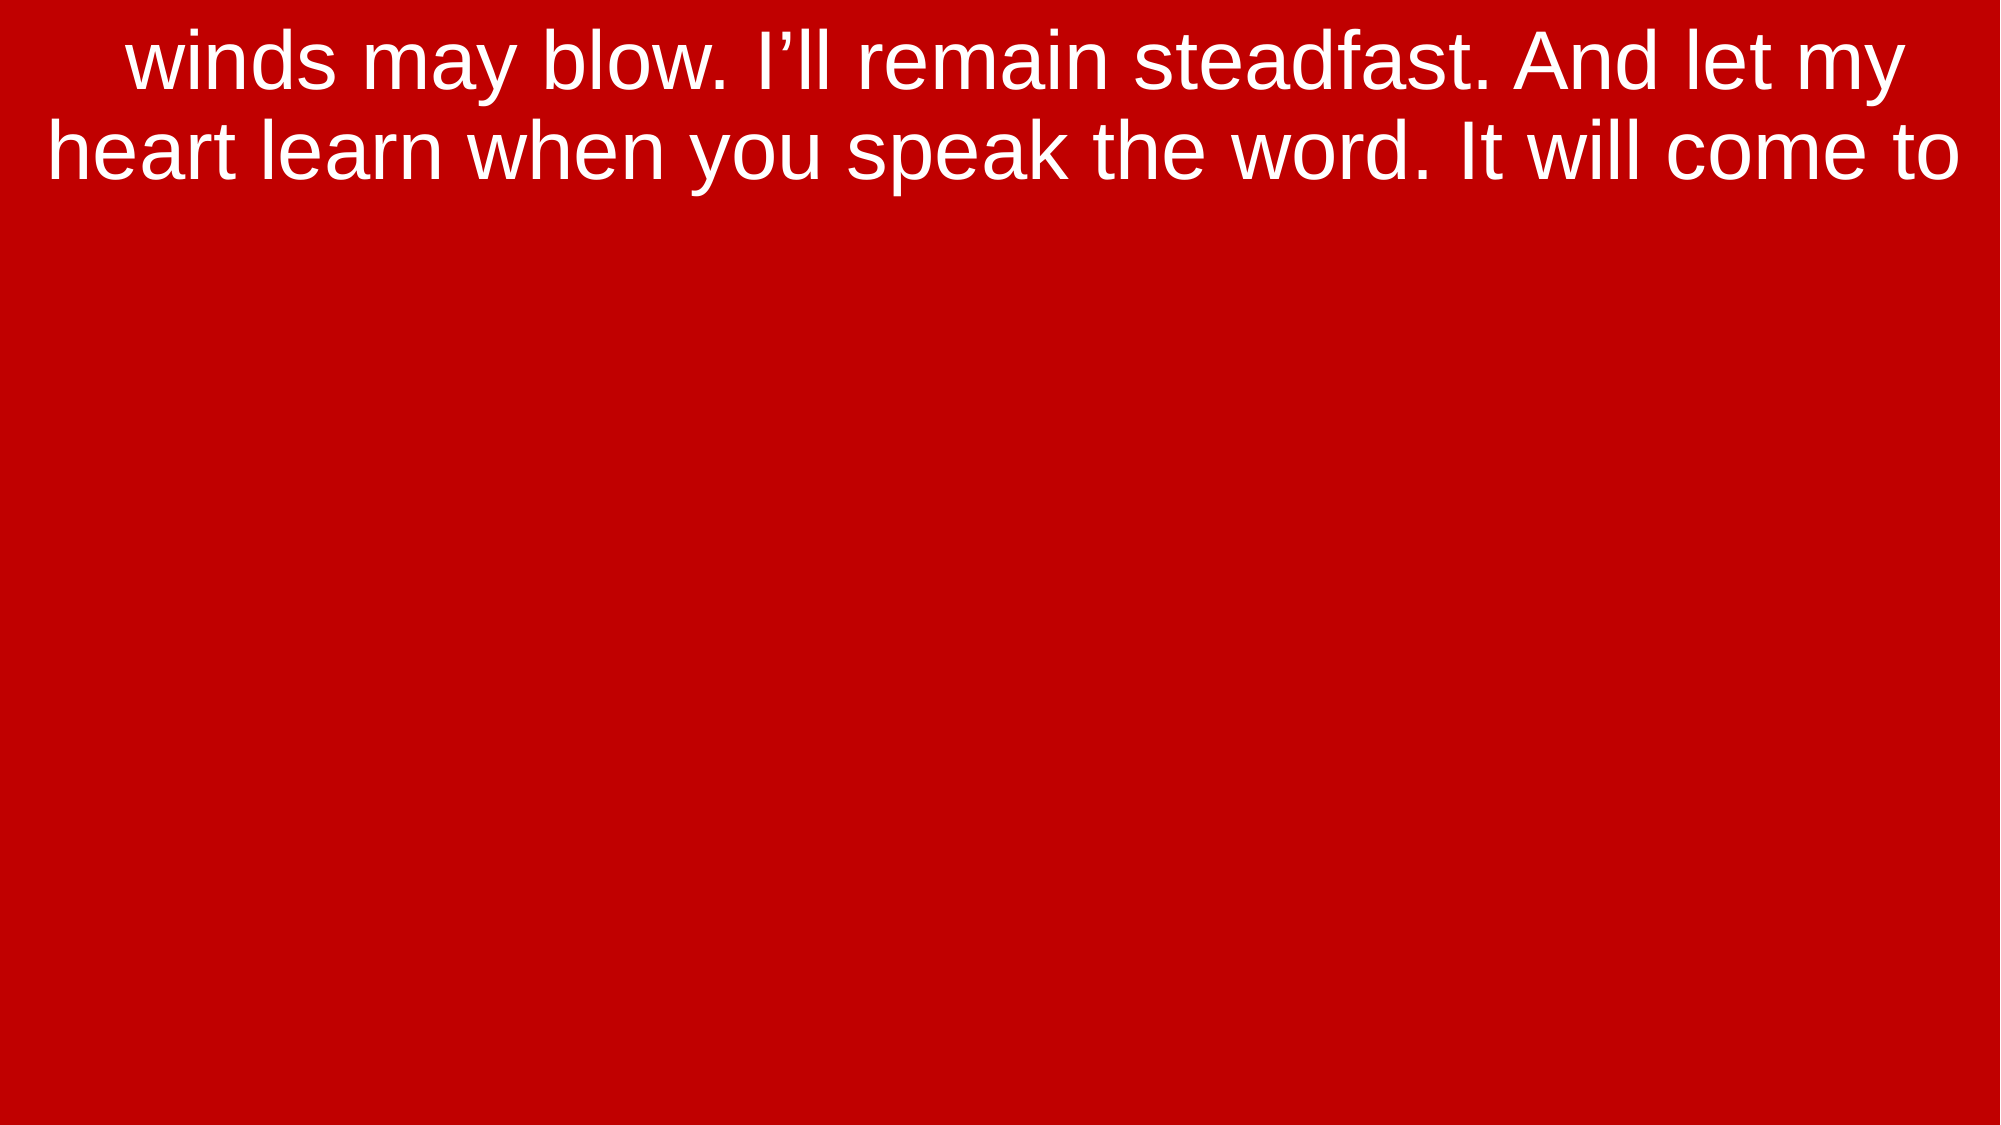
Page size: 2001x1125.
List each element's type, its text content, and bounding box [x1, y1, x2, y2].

list winds may blow. I’ll remain steadfast. And let my heart learn when you speak the word. It will come to [10, 9, 2000, 784]
